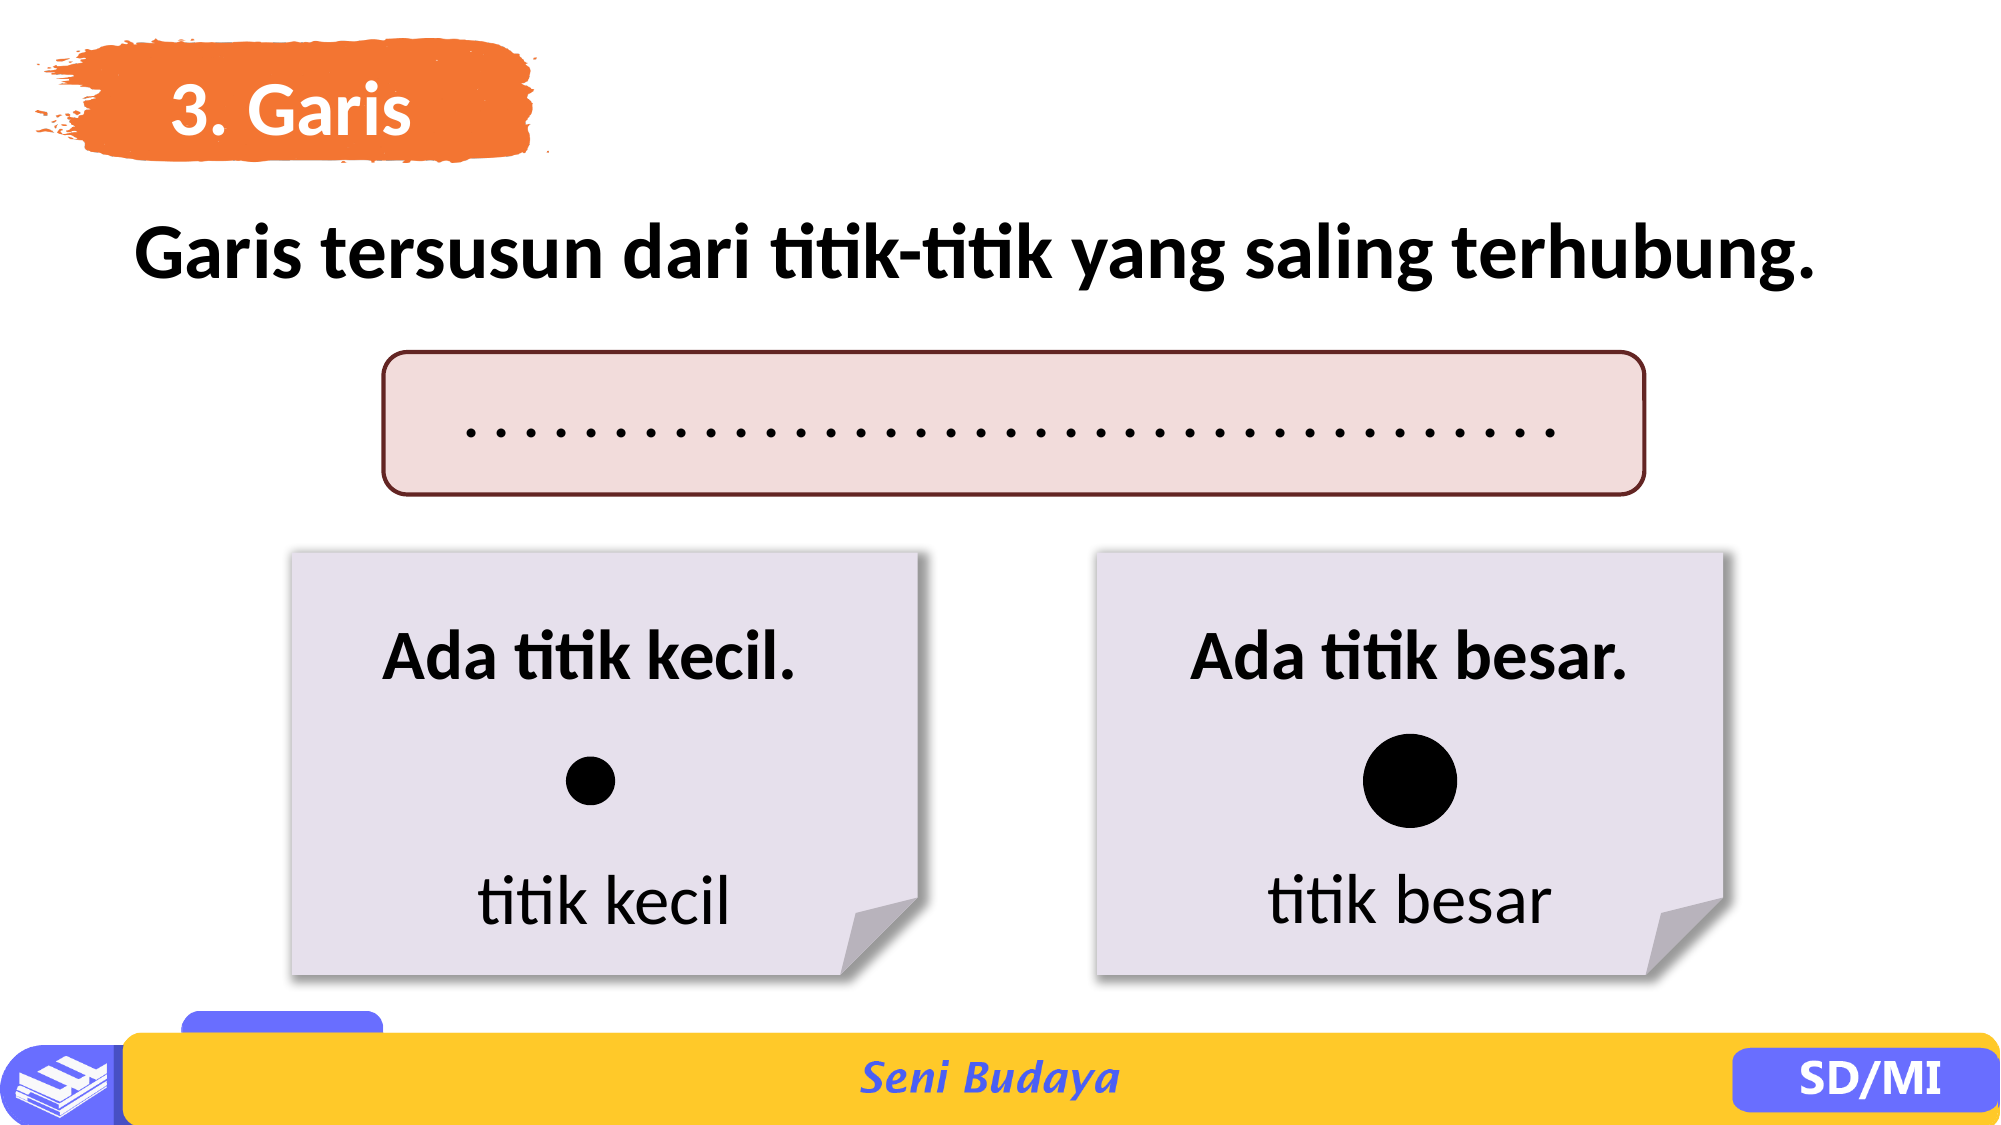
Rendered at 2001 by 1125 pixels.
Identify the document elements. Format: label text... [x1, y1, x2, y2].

text_box [565, 756, 616, 806]
text_box Ada titik kecil. [338, 601, 843, 702]
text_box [383, 351, 1645, 495]
text_box [289, 550, 920, 978]
text_box Ada titik besar. [1158, 601, 1663, 702]
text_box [34, 38, 549, 164]
text_box [1363, 733, 1458, 828]
text_box titik besar [1158, 845, 1663, 946]
text_box Garis tersusun dari titik-titik yang saling terhubung. [119, 192, 1880, 302]
text_box [1095, 550, 1726, 978]
picture [0, 1011, 2000, 1125]
text_box titik kecil [352, 846, 857, 946]
